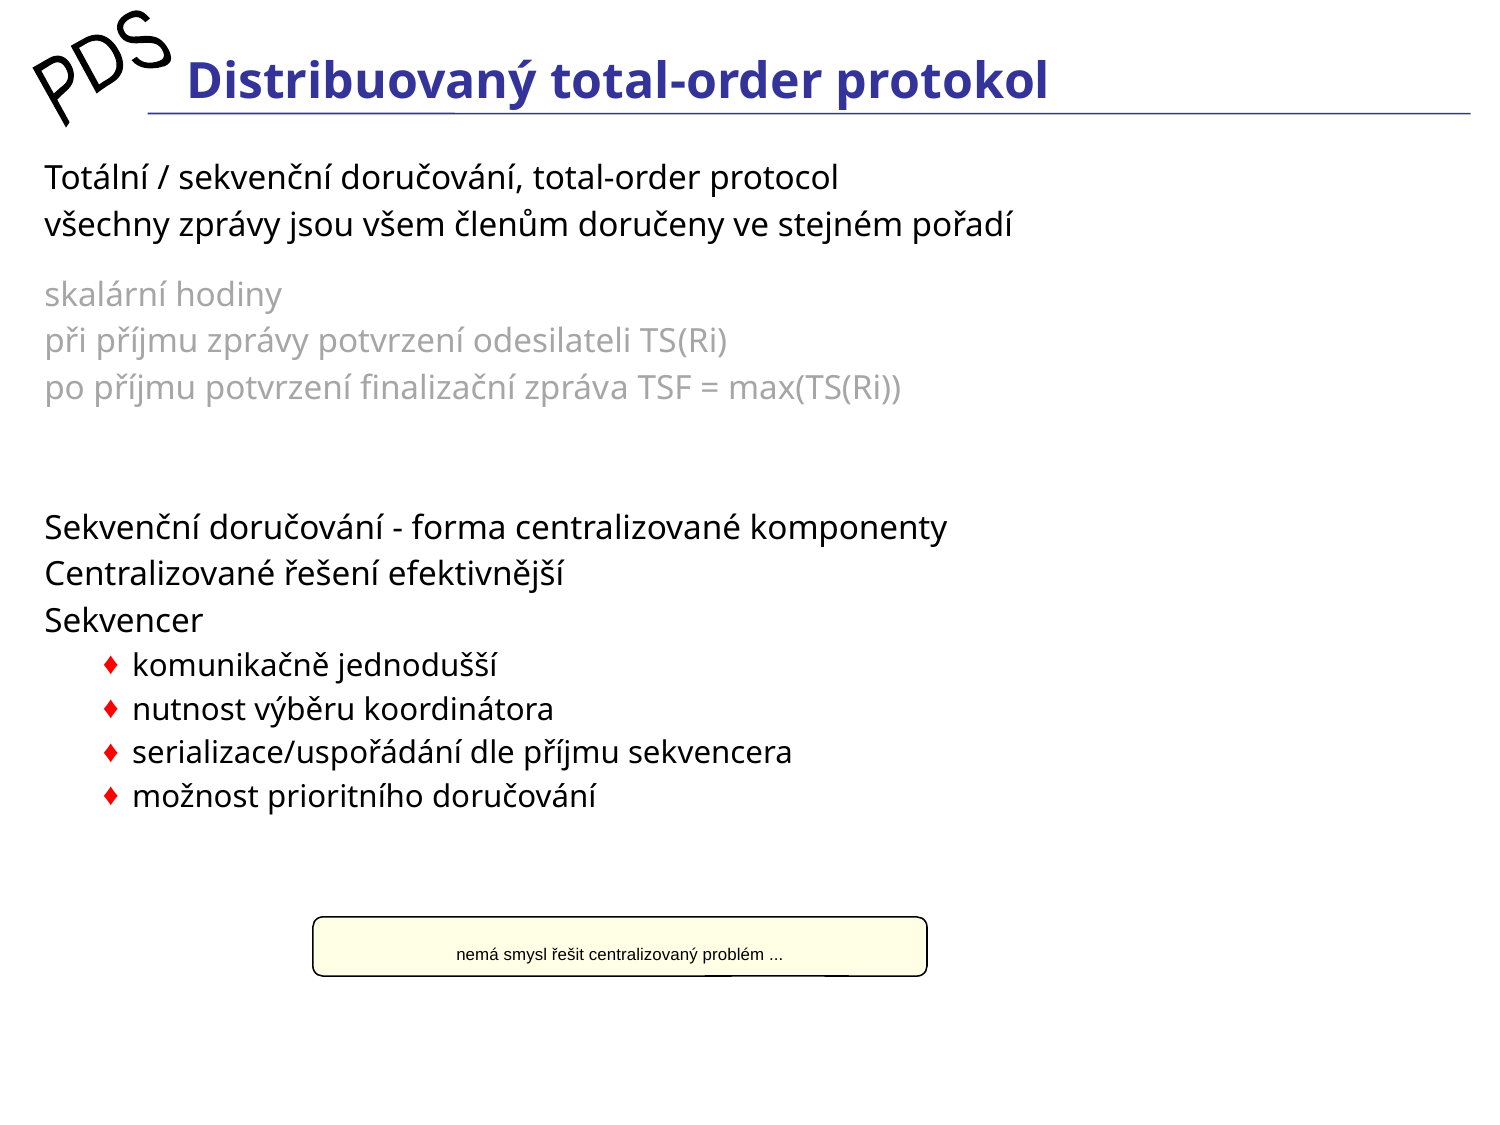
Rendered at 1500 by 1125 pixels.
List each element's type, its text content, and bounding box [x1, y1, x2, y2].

list Totální / sekvenční doručování, total-order protocol všechny zprávy jsou všem členům doručeny ve stejném pořadí skalární hodiny při příjmu zprávy potvrzení odesilateli TS(Ri) po příjmu potvrzení finalizační zpráva TSF = max(TS(Ri)) Sekvenční doručování - forma centralizované komponenty Centralizované řešení efektivnější Sekvencer komunikačně jednodušší nutnost výběru koordinátora serializace/uspořádání dle příjmu sekvencera možnost prioritního doručování [29, 148, 1500, 1094]
text_box nemá smysl řešit centralizovaný problém ... [312, 916, 927, 977]
title Distribuovaný total-order protokol [171, 31, 1471, 126]
